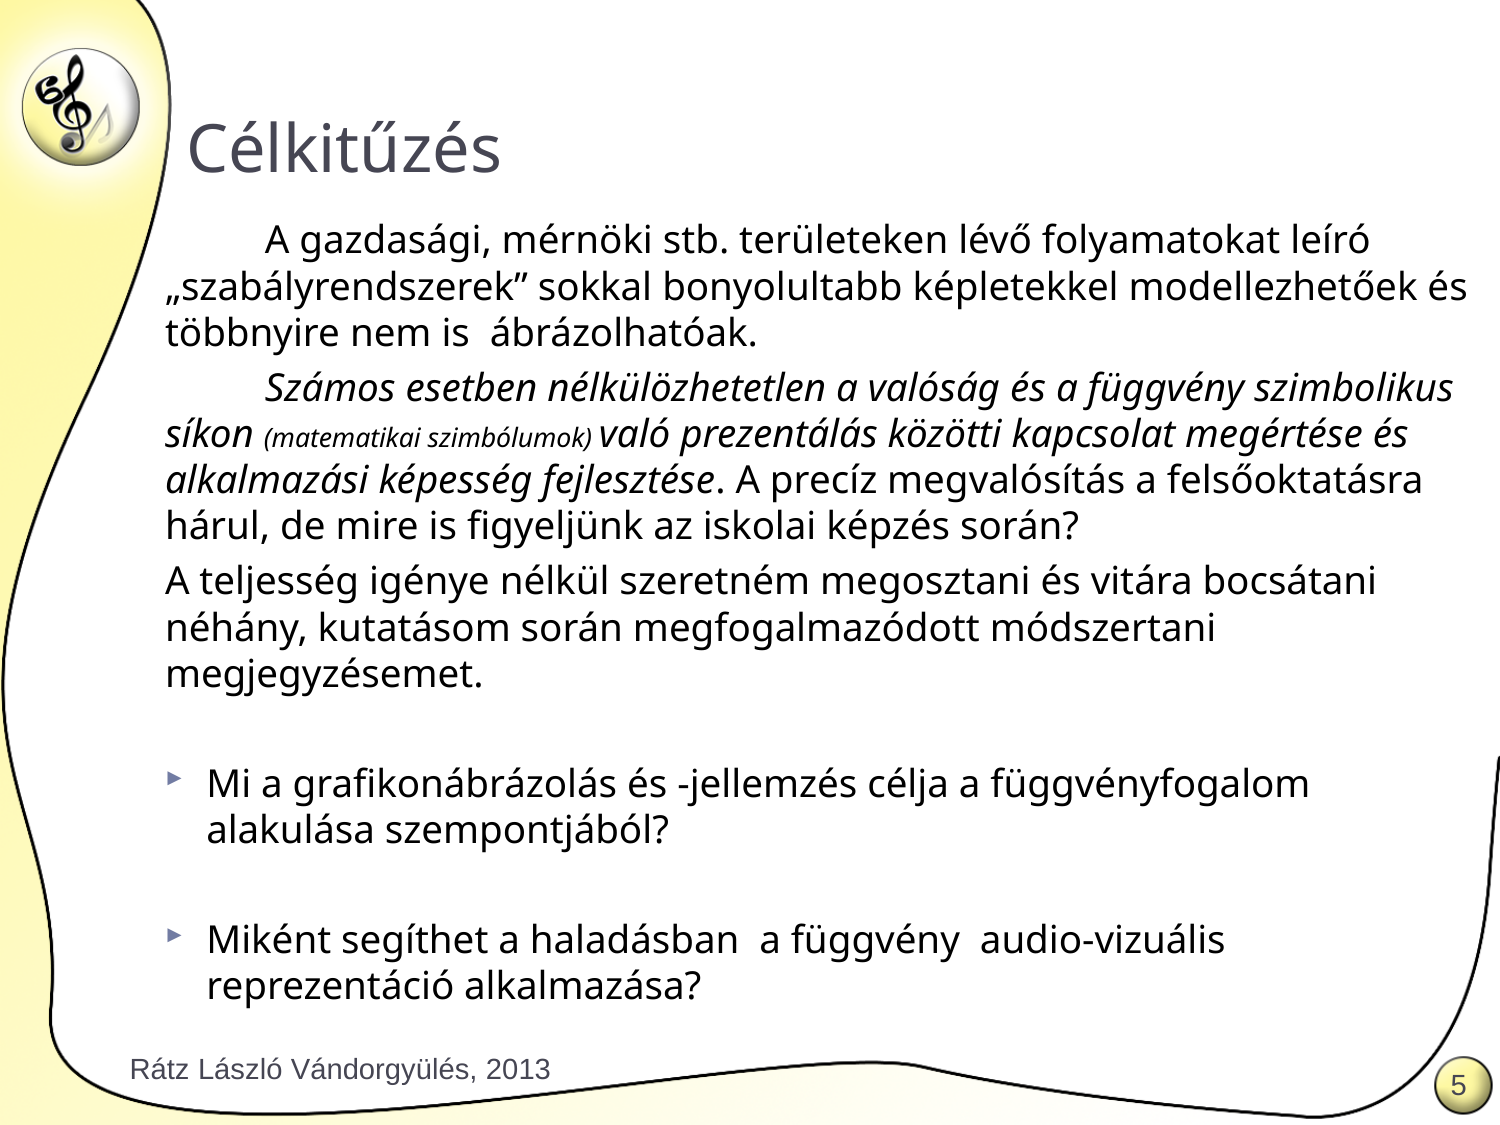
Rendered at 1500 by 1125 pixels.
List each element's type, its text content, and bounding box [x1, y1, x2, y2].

slide_number 5 [1423, 1058, 1495, 1119]
list A gazdasági, mérnöki stb. területeken lévő folyamatokat leíró „szabályrendszerek” sokkal bonyolultabb képletekkel modellezhetőek és többnyire nem is ábrázolhatóak. Számos esetben nélkülözhetetlen a valóság és a függvény szimbolikus síkon (matematikai szimbólumok) való prezentálás közötti kapcsolat megértése és alkalmazási képesség fejlesztése. A precíz megvalósítás a felsőoktatásra hárul, de mire is figyeljünk az iskolai képzés során? A teljesség igénye nélkül szeretném megosztani és vitára bocsátani néhány, kutatásom során megfogalmazódott módszertani megjegyzésemet. Mi a grafikonábrázolás és -jellemzés célja a függvényfogalom alakulása szempontjából? Miként segíthet a haladásban a függvény audio-vizuális reprezentáció alkalmazása? [149, 207, 1500, 1019]
picture [0, 0, 1500, 1125]
footer Rátz László Vándorgyülés, 2013 [53, 1042, 629, 1103]
title Célkitűzés [170, 30, 1500, 194]
